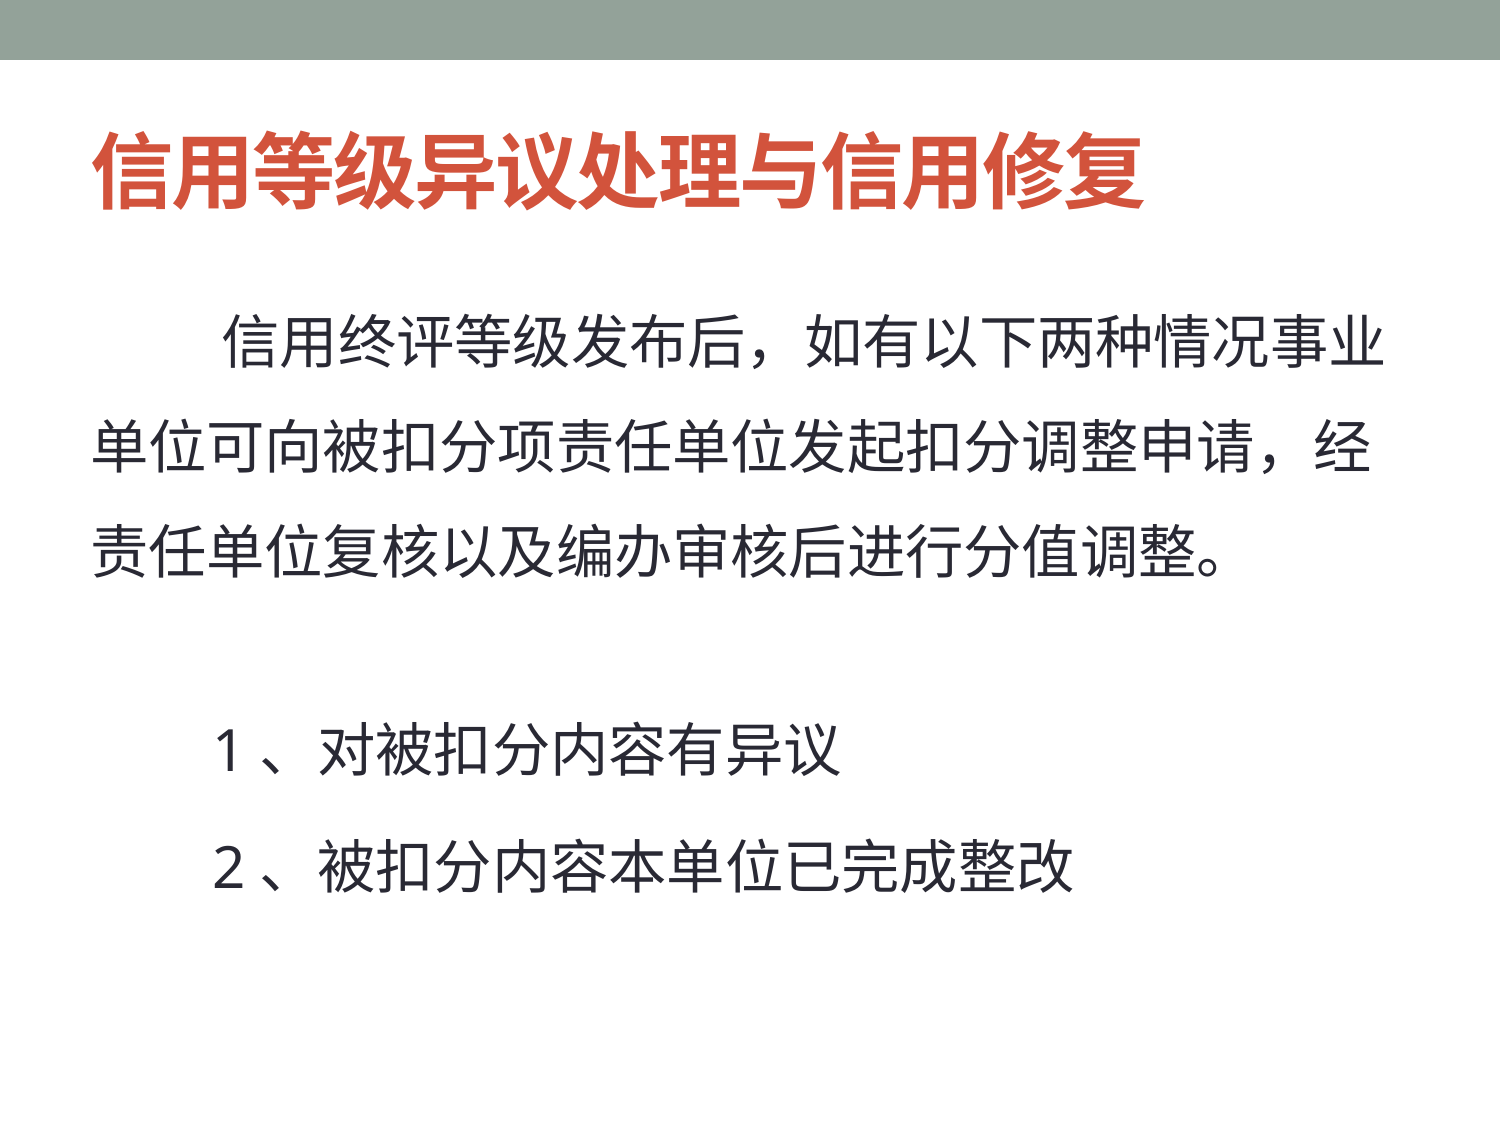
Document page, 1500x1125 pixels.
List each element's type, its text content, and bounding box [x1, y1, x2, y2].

list 信用终评等级发布后，如有以下两种情况事业单位可向被扣分项责任单位发起扣分调整申请，经责任单位复核以及编办审核后进行分值调整。 1、对被扣分内容有异议 2、被扣分内容本单位已完成整改 [75, 262, 1425, 1063]
title 信用等级异议处理与信用修复 [75, 87, 1425, 250]
